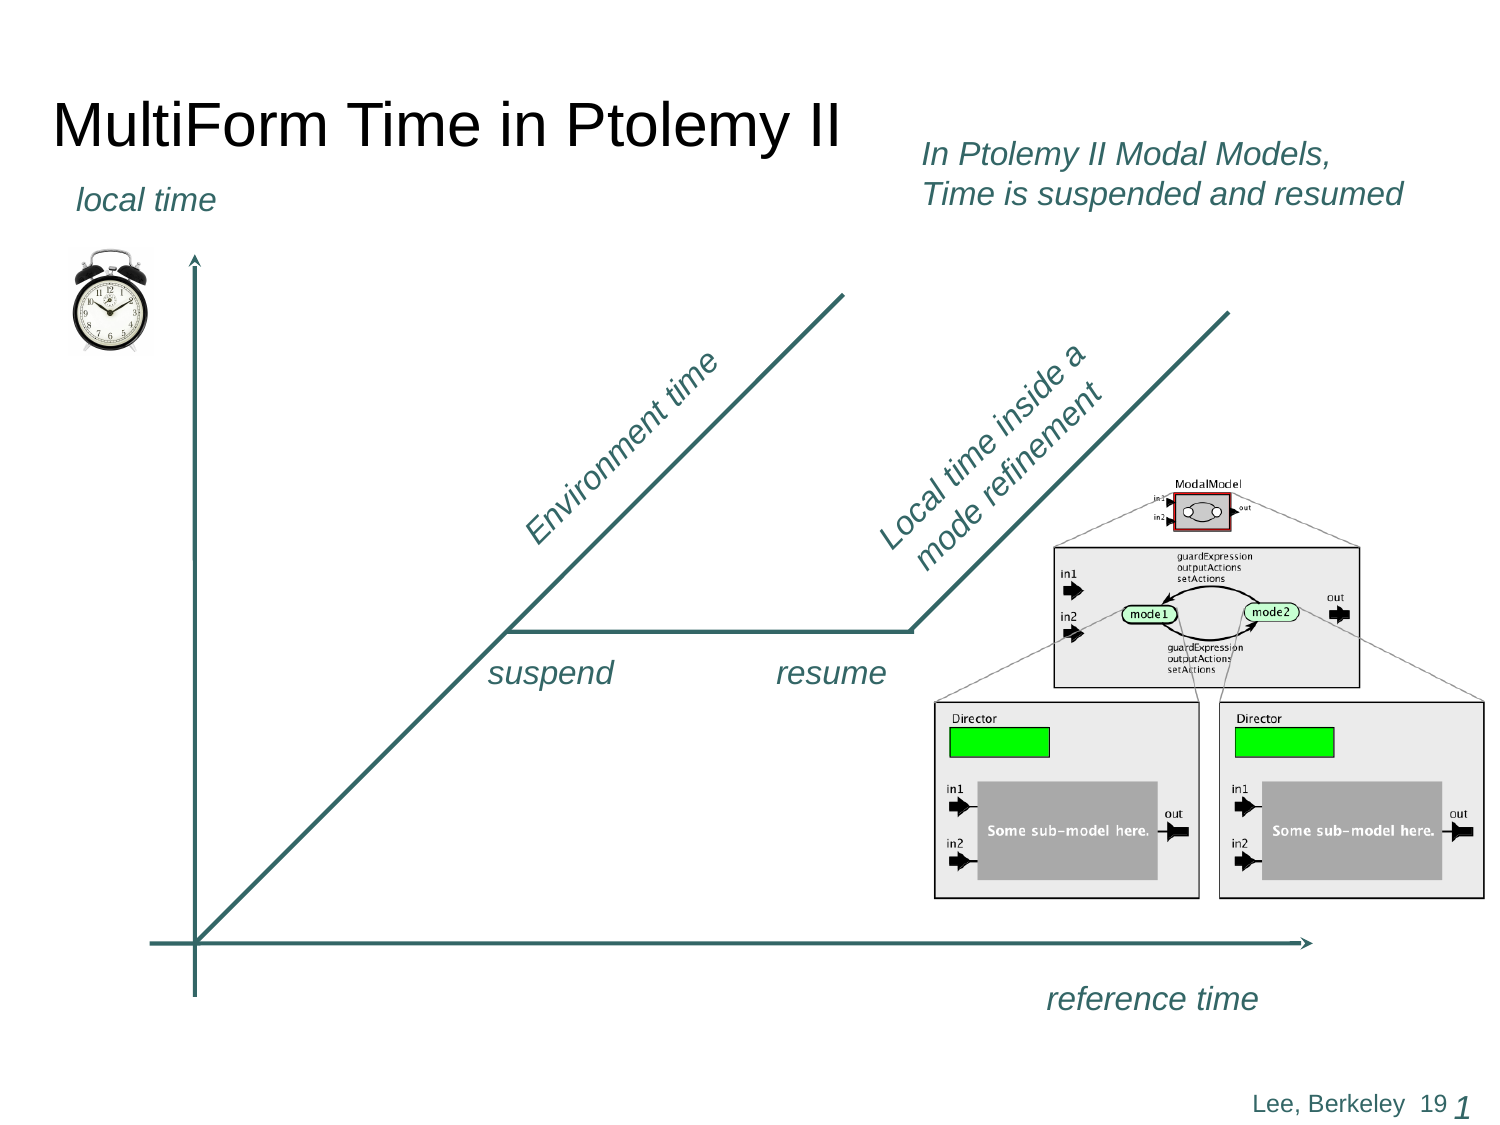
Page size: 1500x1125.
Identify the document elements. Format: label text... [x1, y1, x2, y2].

text_box Local time inside a mode refinement [853, 479, 907, 587]
text_box Local time inside a mode refinement [926, 316, 1137, 460]
picture [912, 462, 1500, 920]
title MultiForm Time in Ptolemy II [37, 31, 1463, 213]
text_box local time [76, 177, 218, 218]
text_box suspend [487, 650, 615, 691]
picture [68, 246, 155, 356]
slide_number 19 [1442, 1081, 1483, 1124]
text_box [188, 254, 202, 267]
text_box In Ptolemy II Modal Models, Time is suspended and resumed [906, 124, 1420, 220]
text_box resume [776, 650, 888, 691]
text_box reference time [1046, 977, 1260, 1018]
text_box Environment time [499, 324, 743, 568]
text_box [1300, 937, 1313, 950]
